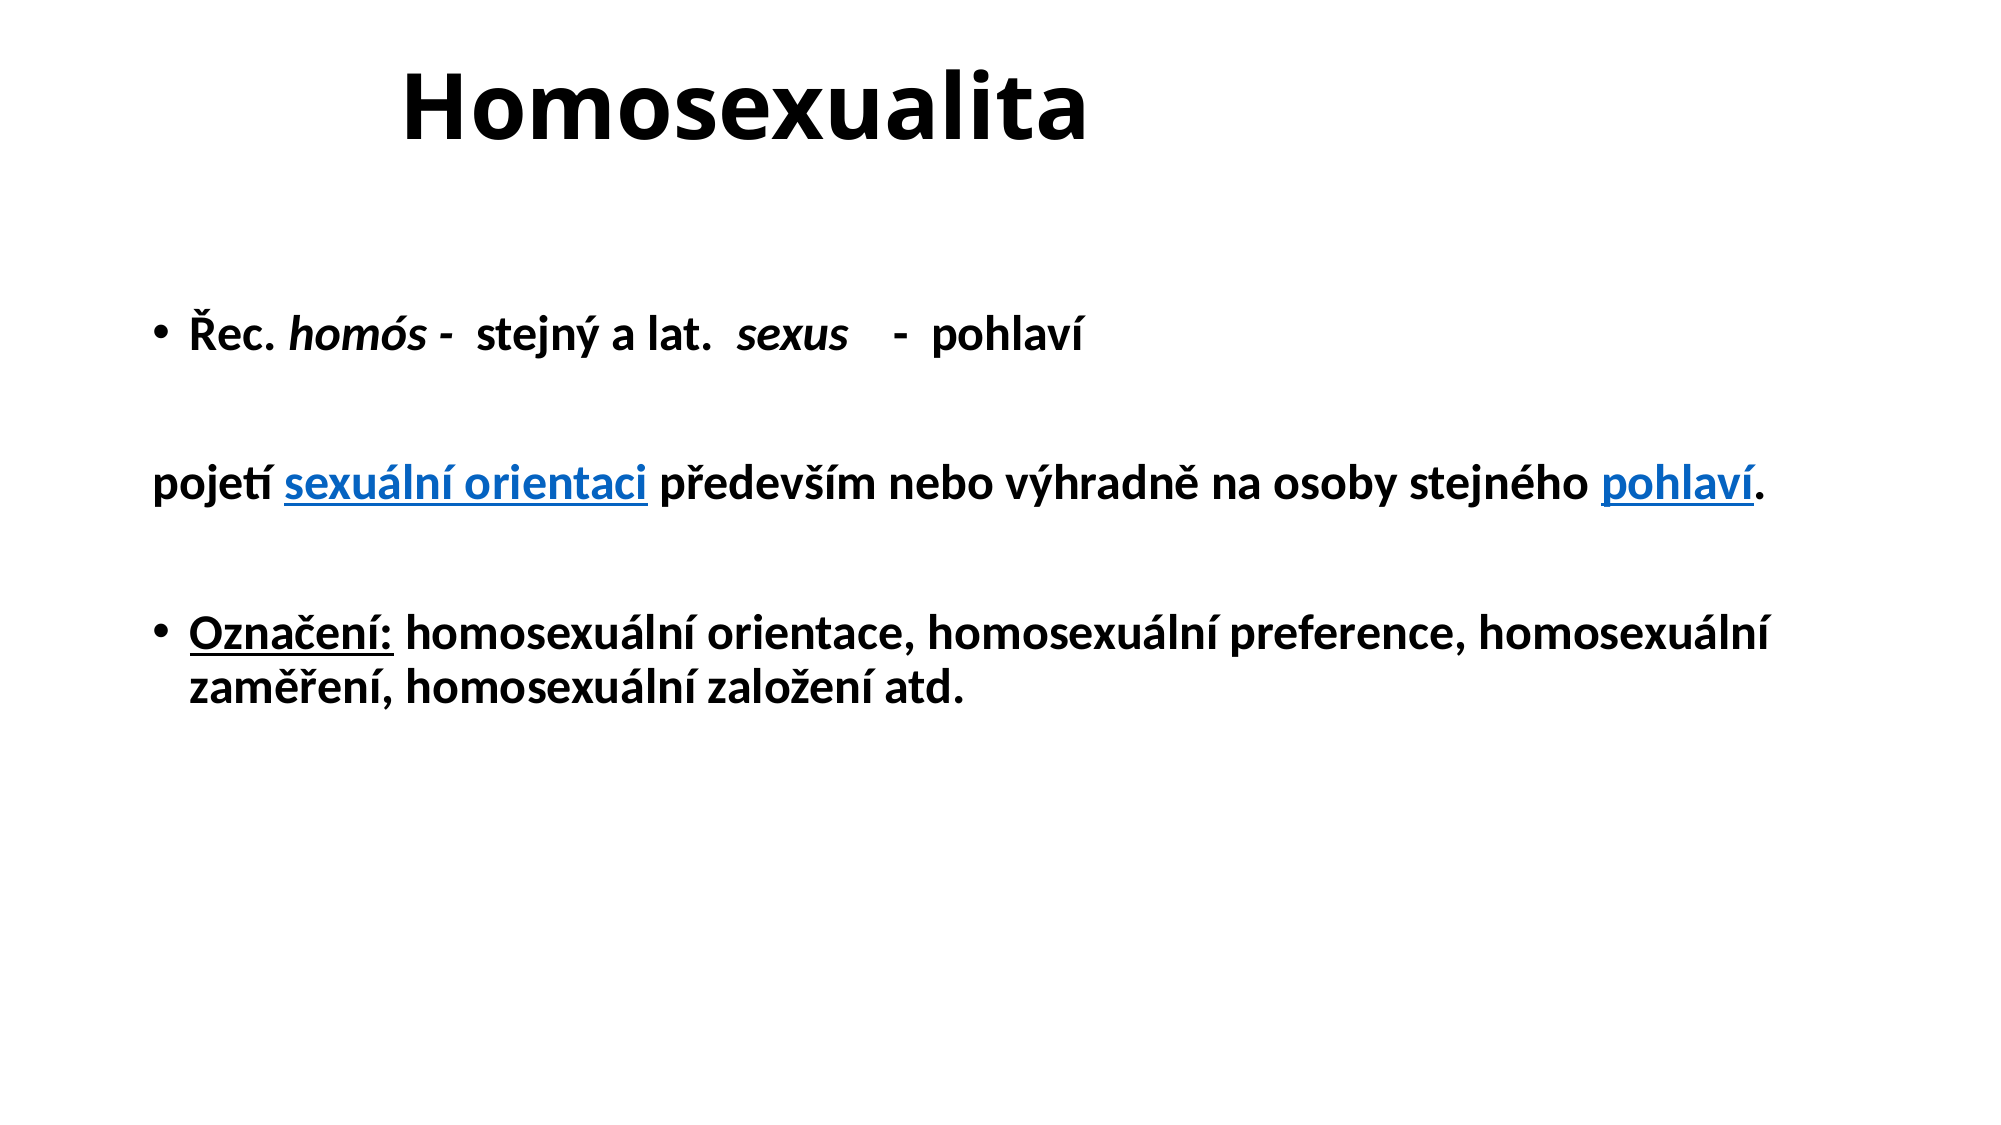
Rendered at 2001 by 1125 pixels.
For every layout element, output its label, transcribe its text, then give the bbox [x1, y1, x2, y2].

title Homosexualita [384, 47, 1623, 173]
list Řec. homós - stejný a lat. sexus - pohlaví pojetí sexuální orientaci především nebo výhradně na osoby stejného pohlaví. Označení: homosexuální orientace, homosexuální preference, homosexuální zaměření, homosexuální založení atd. [137, 299, 1863, 1014]
